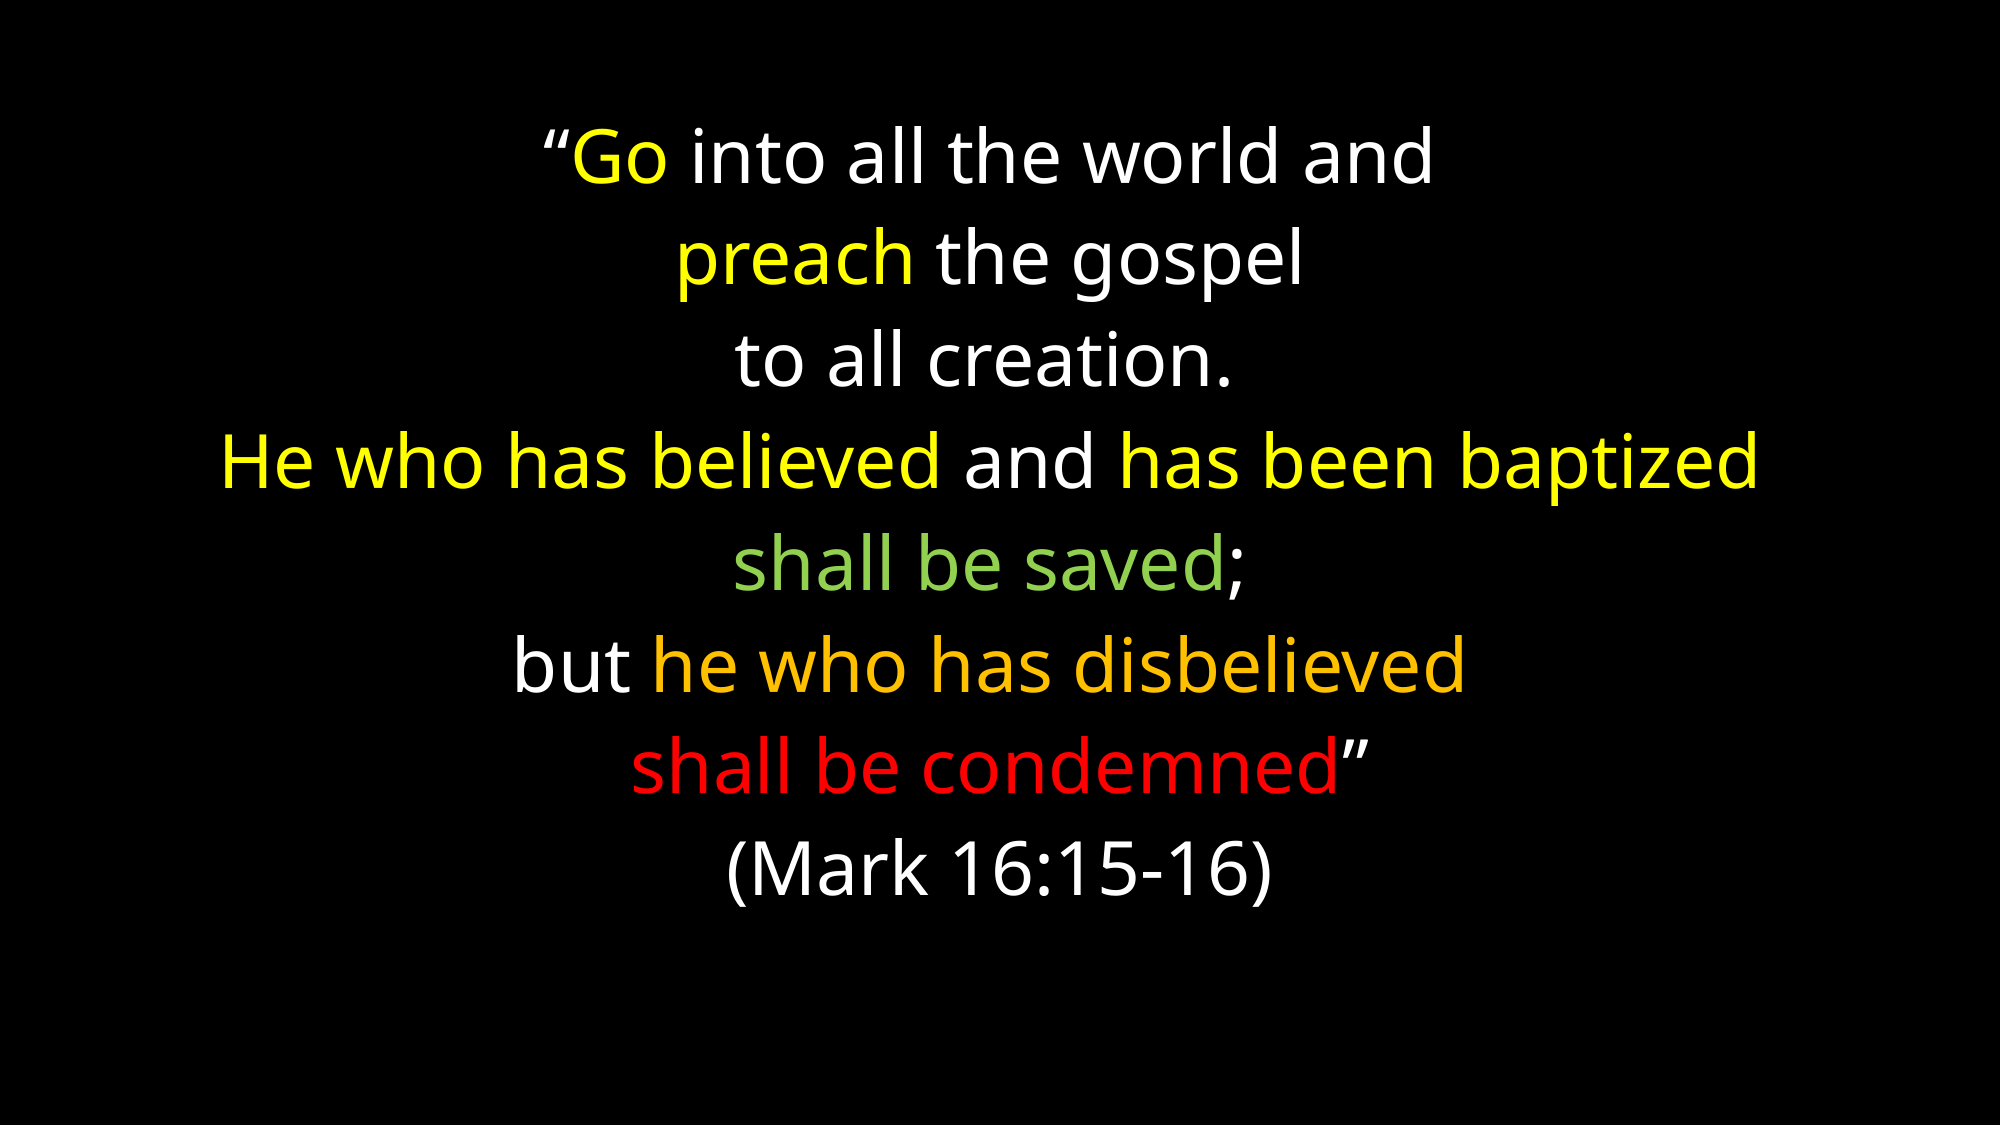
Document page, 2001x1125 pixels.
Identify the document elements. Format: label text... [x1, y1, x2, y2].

list “Go into all the world and preach the gospel to all creation. He who has believed and has been baptized shall be saved; but he who has disbelieved shall be condemned” (Mark 16:15-16) [0, 0, 2000, 1125]
